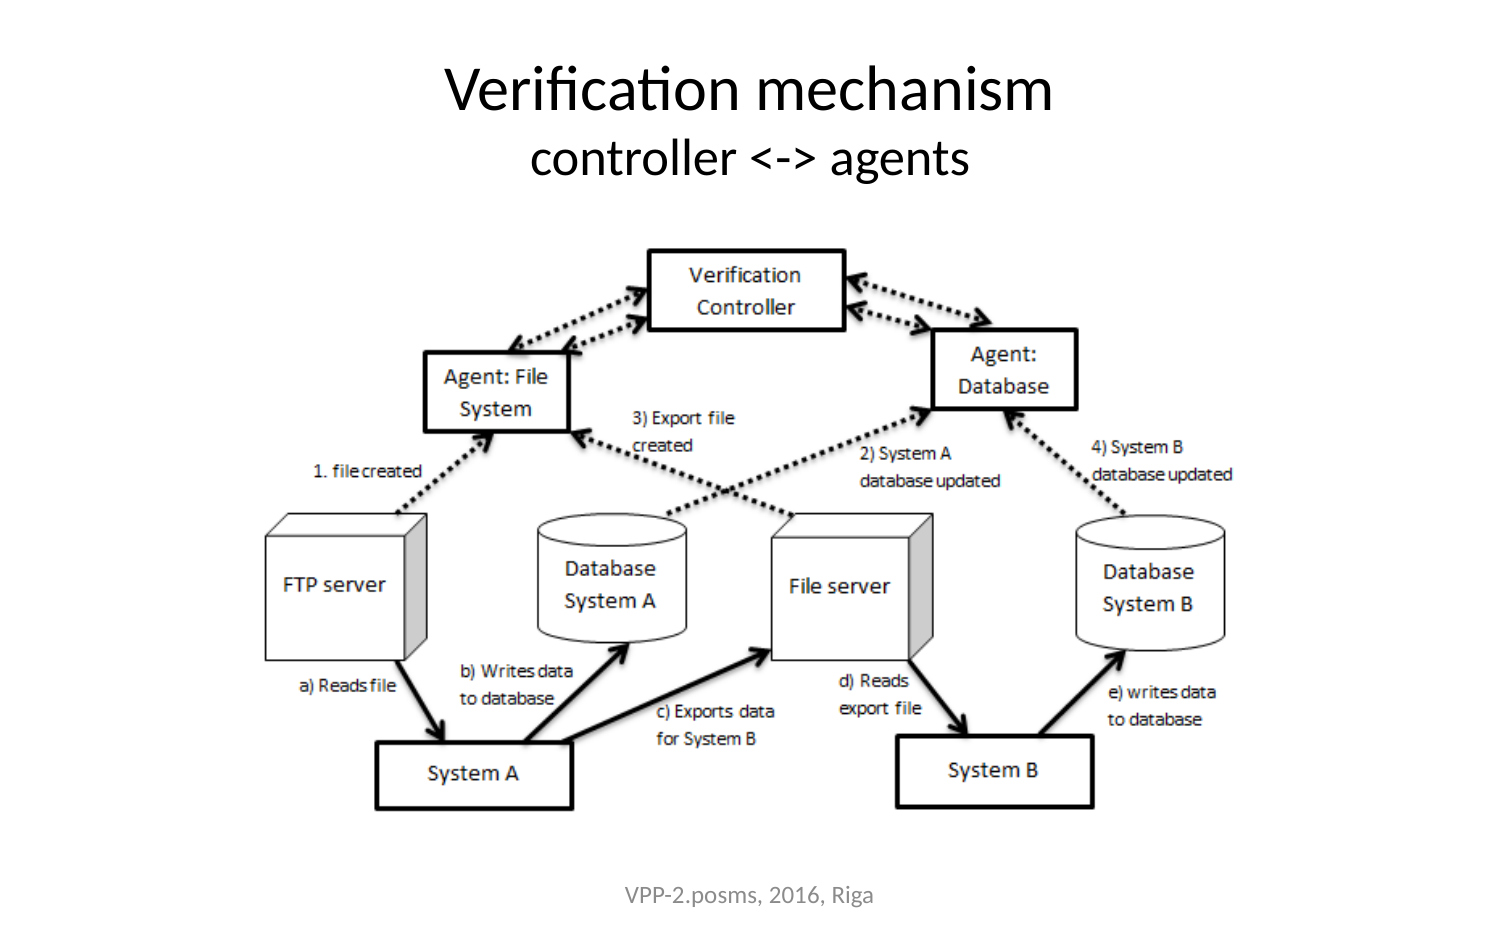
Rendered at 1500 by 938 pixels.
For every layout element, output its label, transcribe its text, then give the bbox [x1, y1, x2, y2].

footer VPP-2.posms, 2016, Riga [512, 868, 988, 919]
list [249, 230, 1245, 821]
title Verification mechanism controller <-> agents [75, 37, 1425, 194]
